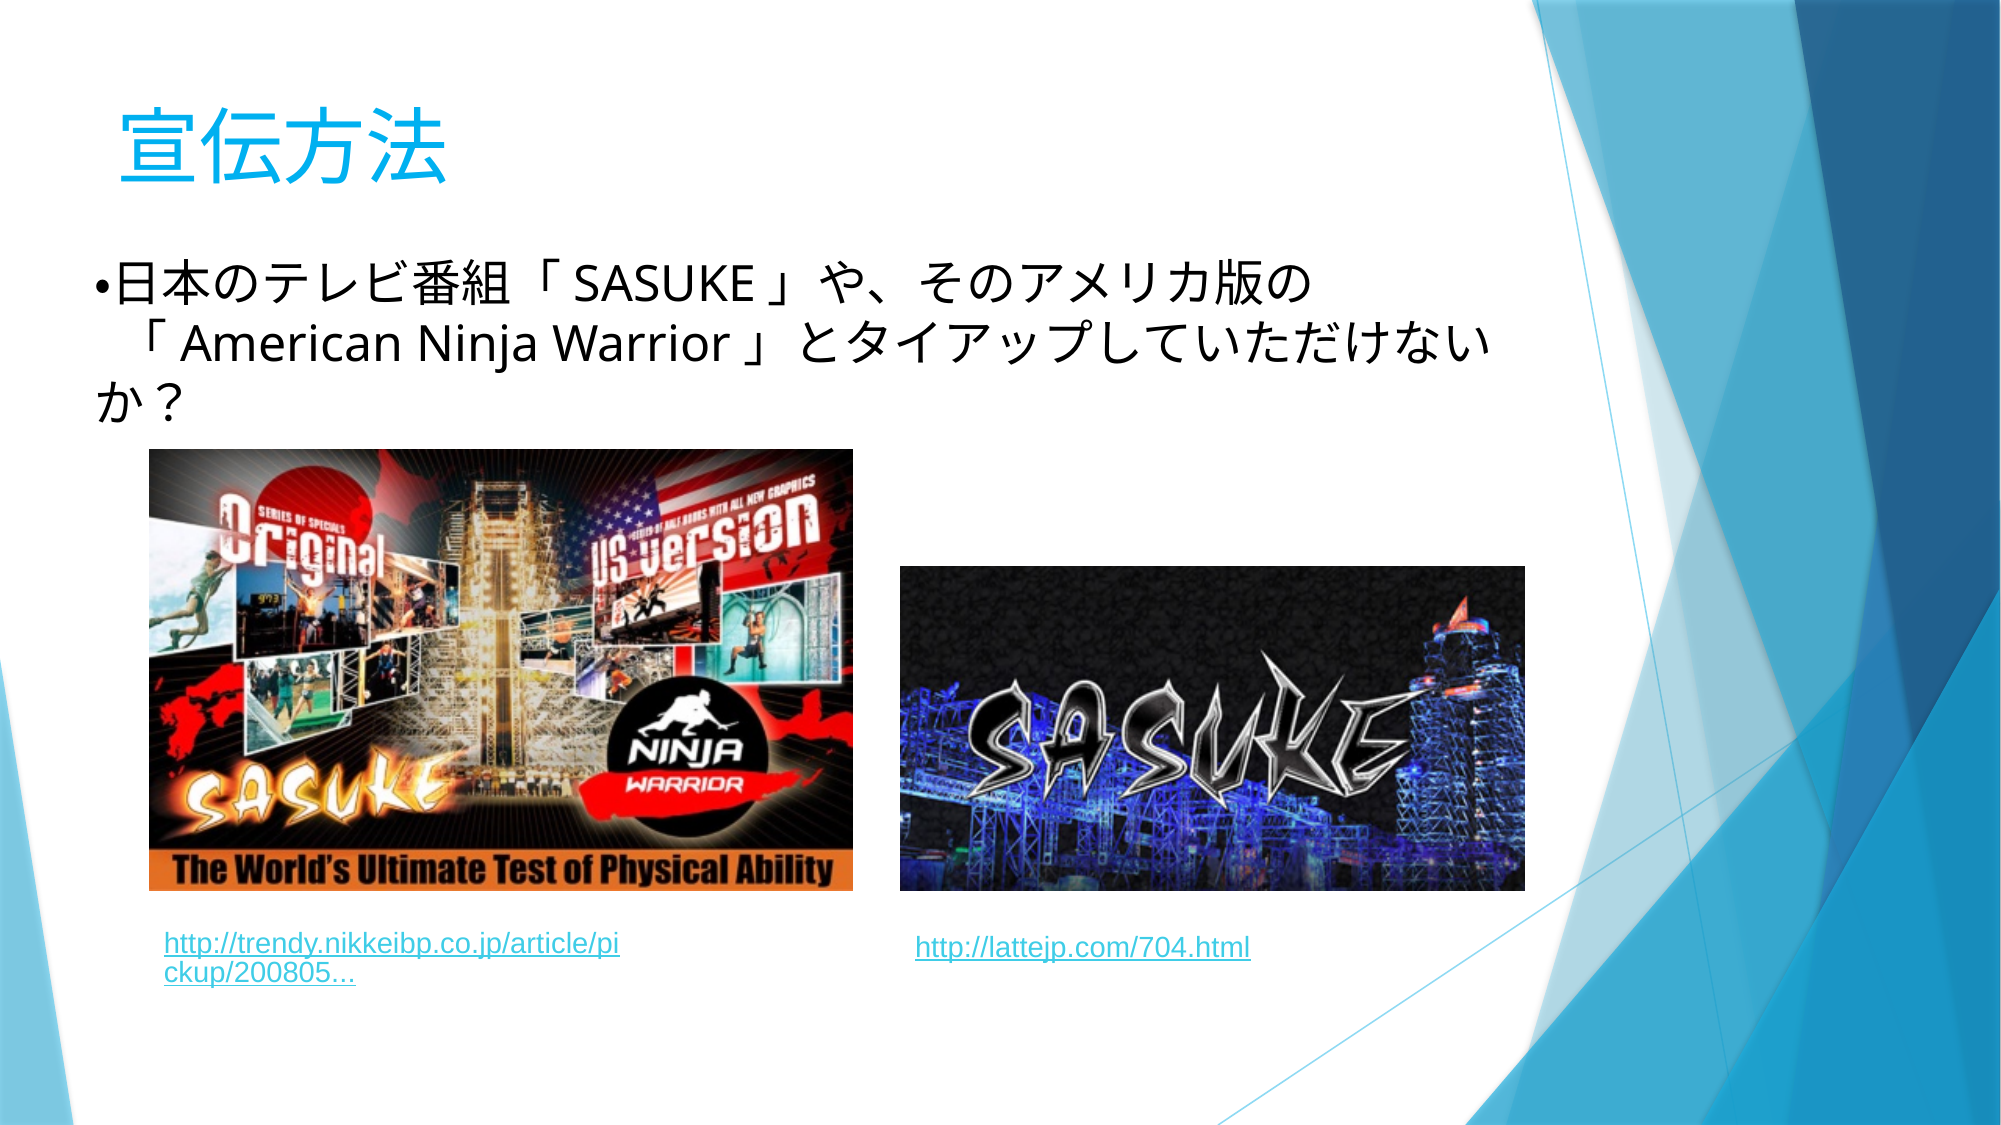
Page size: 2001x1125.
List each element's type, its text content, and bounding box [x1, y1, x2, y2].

text_box 宣伝方法 [101, 86, 816, 202]
text_box http://lattejp.com/704.html [900, 921, 1266, 971]
text_box ・日本のテレビ番組「SASUKE」や、そのアメリカ版の 「American Ninja Warrior」とタイアップしていただけないか？ [79, 244, 1554, 439]
text_box http://trendy.nikkeibp.co.jp/article/pickup/200805... [149, 917, 642, 967]
picture [148, 449, 853, 892]
picture [899, 566, 1526, 892]
